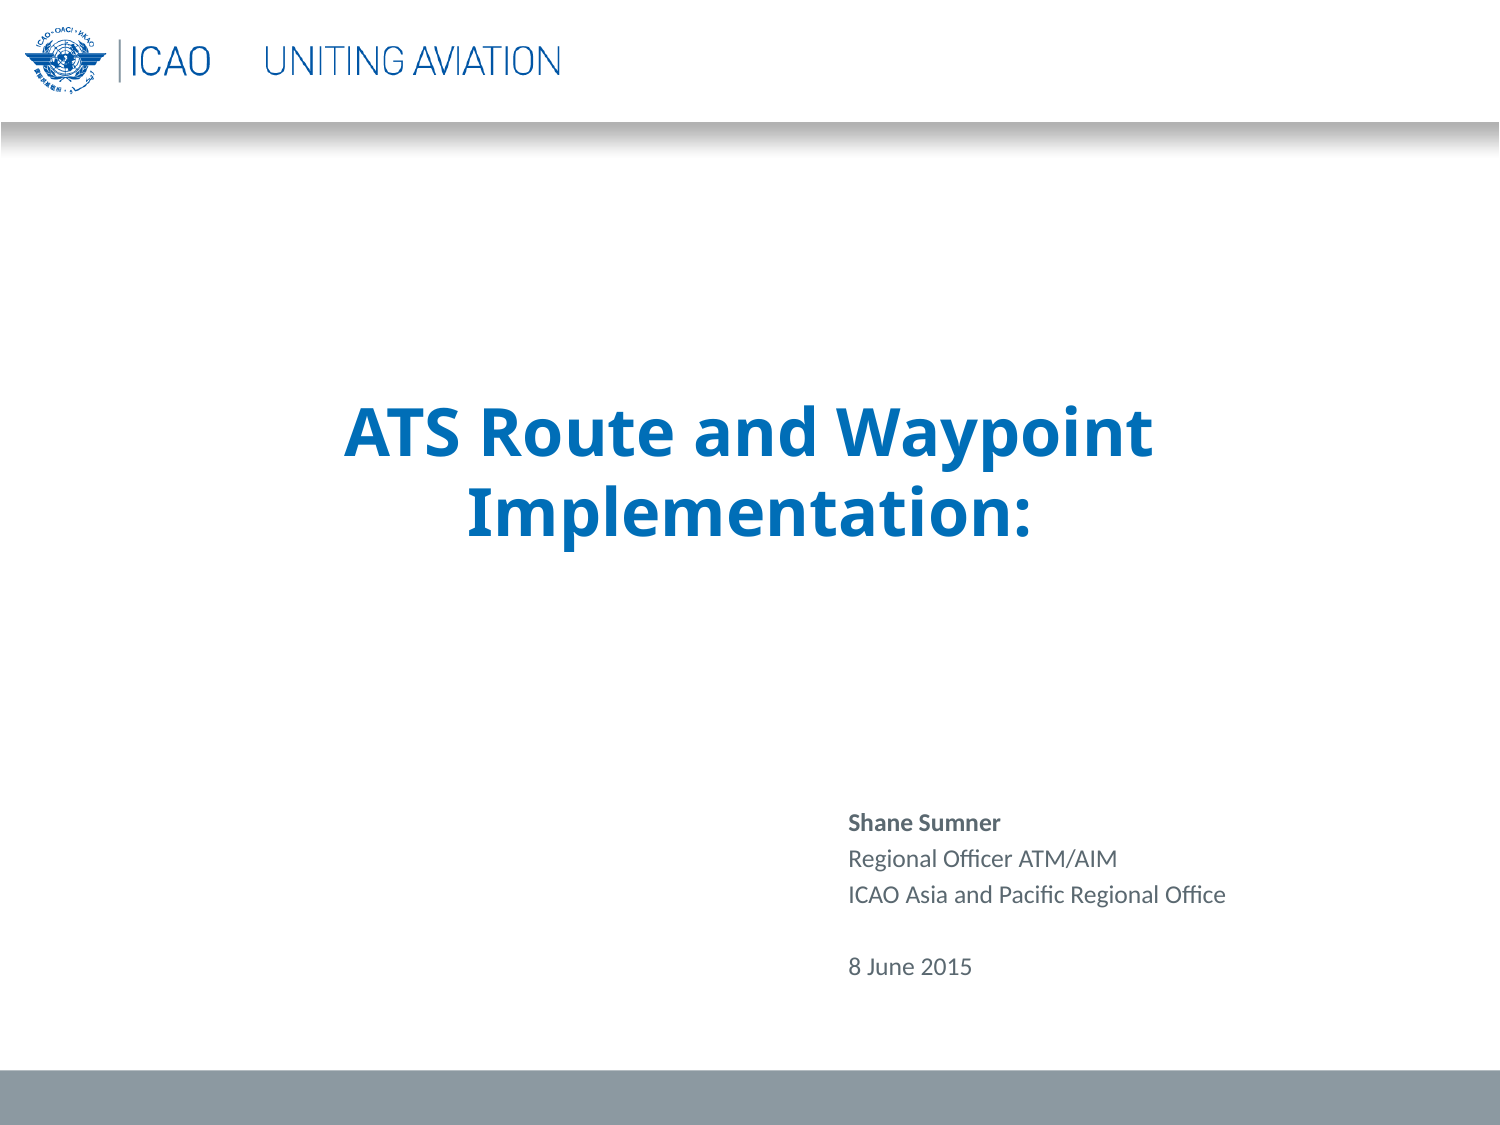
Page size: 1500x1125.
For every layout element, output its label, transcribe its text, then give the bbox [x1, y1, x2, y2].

subtitle Shane Sumner Regional Officer ATM/AIM ICAO Asia and Pacific Regional Office 8 June 2015 [833, 798, 1500, 988]
title ATS Route and Waypoint Implementation: [53, 385, 1447, 634]
picture [1, 0, 1499, 161]
